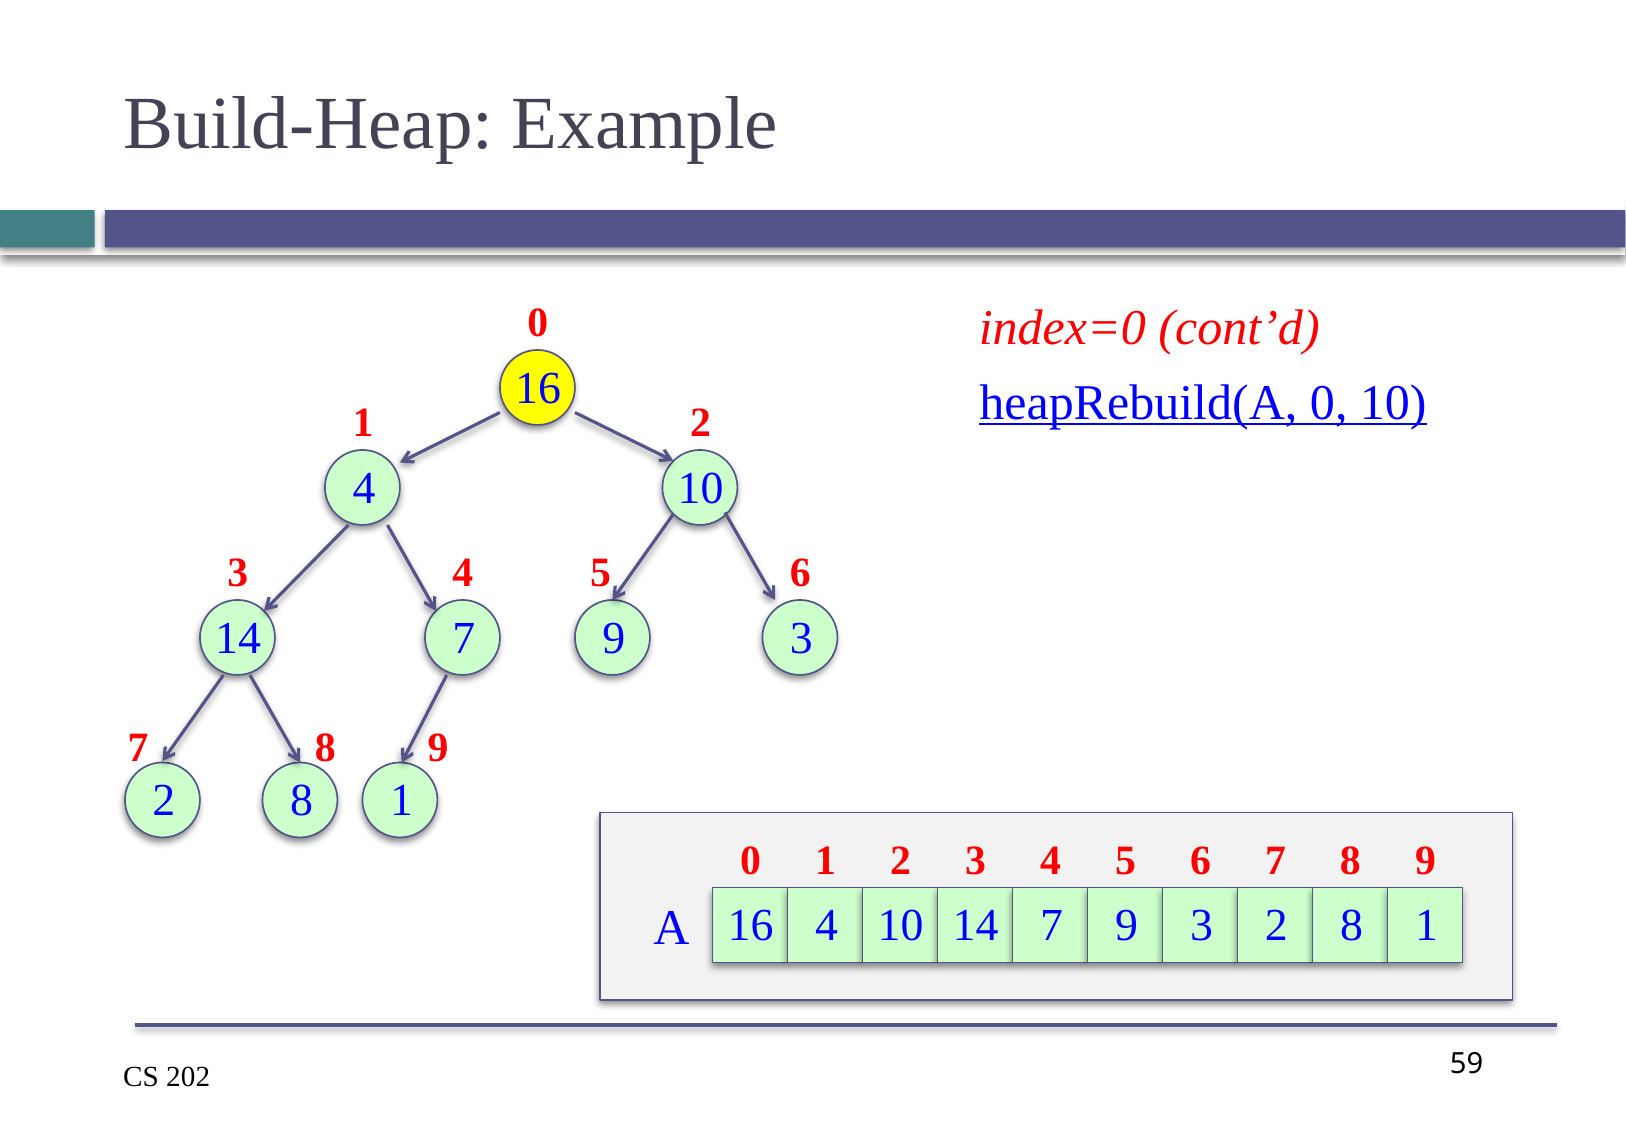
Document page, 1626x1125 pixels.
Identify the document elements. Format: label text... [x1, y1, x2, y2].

text_box [712, 958, 781, 963]
text_box 1 [800, 825, 851, 887]
text_box [761, 609, 775, 667]
text_box 5 [1100, 825, 1151, 886]
text_box [1237, 887, 1306, 963]
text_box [399, 412, 501, 463]
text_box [263, 524, 349, 612]
text_box 9 [1400, 825, 1451, 887]
text_box [442, 670, 483, 676]
text_box 1 [1400, 887, 1454, 958]
text_box [124, 778, 137, 829]
text_box [829, 612, 839, 663]
text_box [1388, 887, 1463, 963]
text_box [574, 412, 674, 462]
text_box 7 [1250, 825, 1301, 887]
text_box 4 [440, 537, 489, 600]
text_box 16 [500, 350, 577, 420]
text_box 1 [375, 762, 429, 833]
text_box [191, 774, 201, 826]
text_box [217, 670, 258, 676]
text_box 6 [1175, 825, 1226, 887]
text_box 7 [1025, 887, 1079, 958]
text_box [249, 674, 301, 763]
text_box 3 [775, 600, 829, 670]
text_box 2 [675, 387, 726, 450]
text_box 4 [1025, 825, 1076, 887]
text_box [724, 512, 776, 601]
text_box 0 [512, 287, 564, 350]
text_box 2 [1249, 887, 1312, 958]
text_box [1312, 887, 1388, 963]
text_box 7 [437, 600, 491, 670]
text_box 0 [725, 825, 776, 887]
text_box [324, 458, 337, 517]
text_box 10 [862, 887, 939, 958]
text_box 1 [337, 387, 389, 450]
text_box 2 [875, 825, 926, 887]
text_box 4 [337, 450, 391, 520]
text_box A [638, 887, 705, 963]
text_box [1163, 887, 1237, 963]
text_box 3 [950, 825, 1001, 887]
text_box [342, 520, 383, 526]
text_box [599, 812, 1513, 1001]
text_box [517, 420, 558, 426]
text_box [429, 778, 439, 825]
text_box 14 [200, 600, 277, 670]
text_box 8 [1325, 825, 1375, 886]
text_box 10 [662, 450, 739, 520]
text_box [380, 833, 420, 839]
text_box [491, 611, 501, 663]
text_box 4 [800, 887, 854, 958]
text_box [401, 674, 448, 763]
text_box 9 [412, 712, 464, 778]
text_box [361, 770, 375, 829]
text_box [779, 670, 821, 676]
text_box 6 [779, 537, 826, 600]
text_box [424, 619, 437, 666]
text_box [1012, 887, 1084, 963]
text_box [612, 513, 674, 601]
text_box 3 [1175, 887, 1229, 958]
text_box 14 [939, 887, 1014, 958]
text_box [391, 462, 401, 513]
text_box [387, 524, 437, 612]
text_box 16 [712, 887, 789, 958]
text_box heapRebuild(A, 0, 10) [964, 362, 1442, 438]
text_box 8 [306, 712, 350, 778]
text_box [143, 833, 182, 839]
text_box [787, 887, 862, 963]
text_box index=0 (cont’d) [963, 287, 1335, 363]
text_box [262, 762, 338, 838]
text_box 3 [212, 537, 257, 600]
text_box 2 [137, 770, 191, 833]
text_box [937, 958, 1006, 963]
text_box [862, 958, 931, 963]
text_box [162, 674, 224, 762]
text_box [1087, 887, 1163, 963]
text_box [574, 599, 651, 676]
title Build-Heap: Example [108, 37, 1558, 200]
text_box [679, 520, 719, 526]
text_box 7 [112, 712, 164, 778]
text_box 5 [575, 537, 606, 599]
